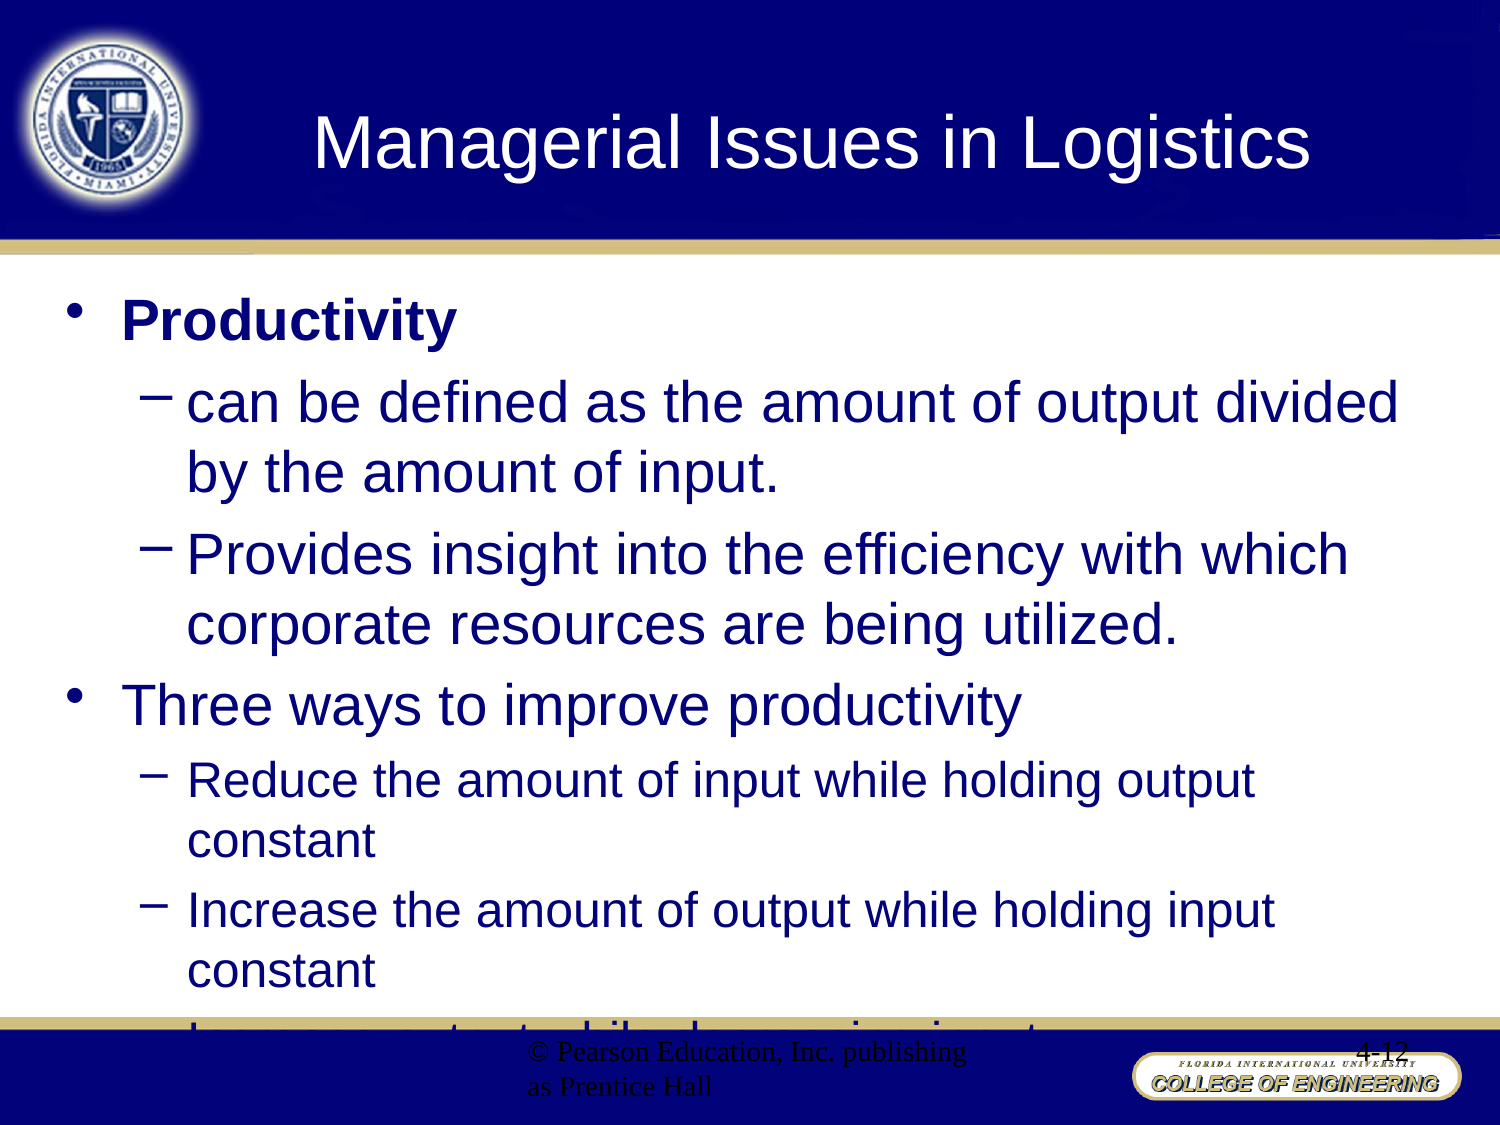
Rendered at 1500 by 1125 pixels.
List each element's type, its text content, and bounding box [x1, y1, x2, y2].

title Managerial Issues in Logistics [199, 44, 1426, 233]
slide_number 4-12 [1074, 1024, 1426, 1103]
list Productivity can be defined as the amount of output divided by the amount of input. Provides insight into the efficiency with which corporate resources are being utilized. Three ways to improve productivity Reduce the amount of input while holding output constant Increase the amount of output while holding input constant Increase output while decreasing input [49, 274, 1451, 988]
footer © Pearson Education, Inc. publishing as Prentice Hall [512, 1024, 988, 1103]
picture [0, 0, 1500, 1125]
